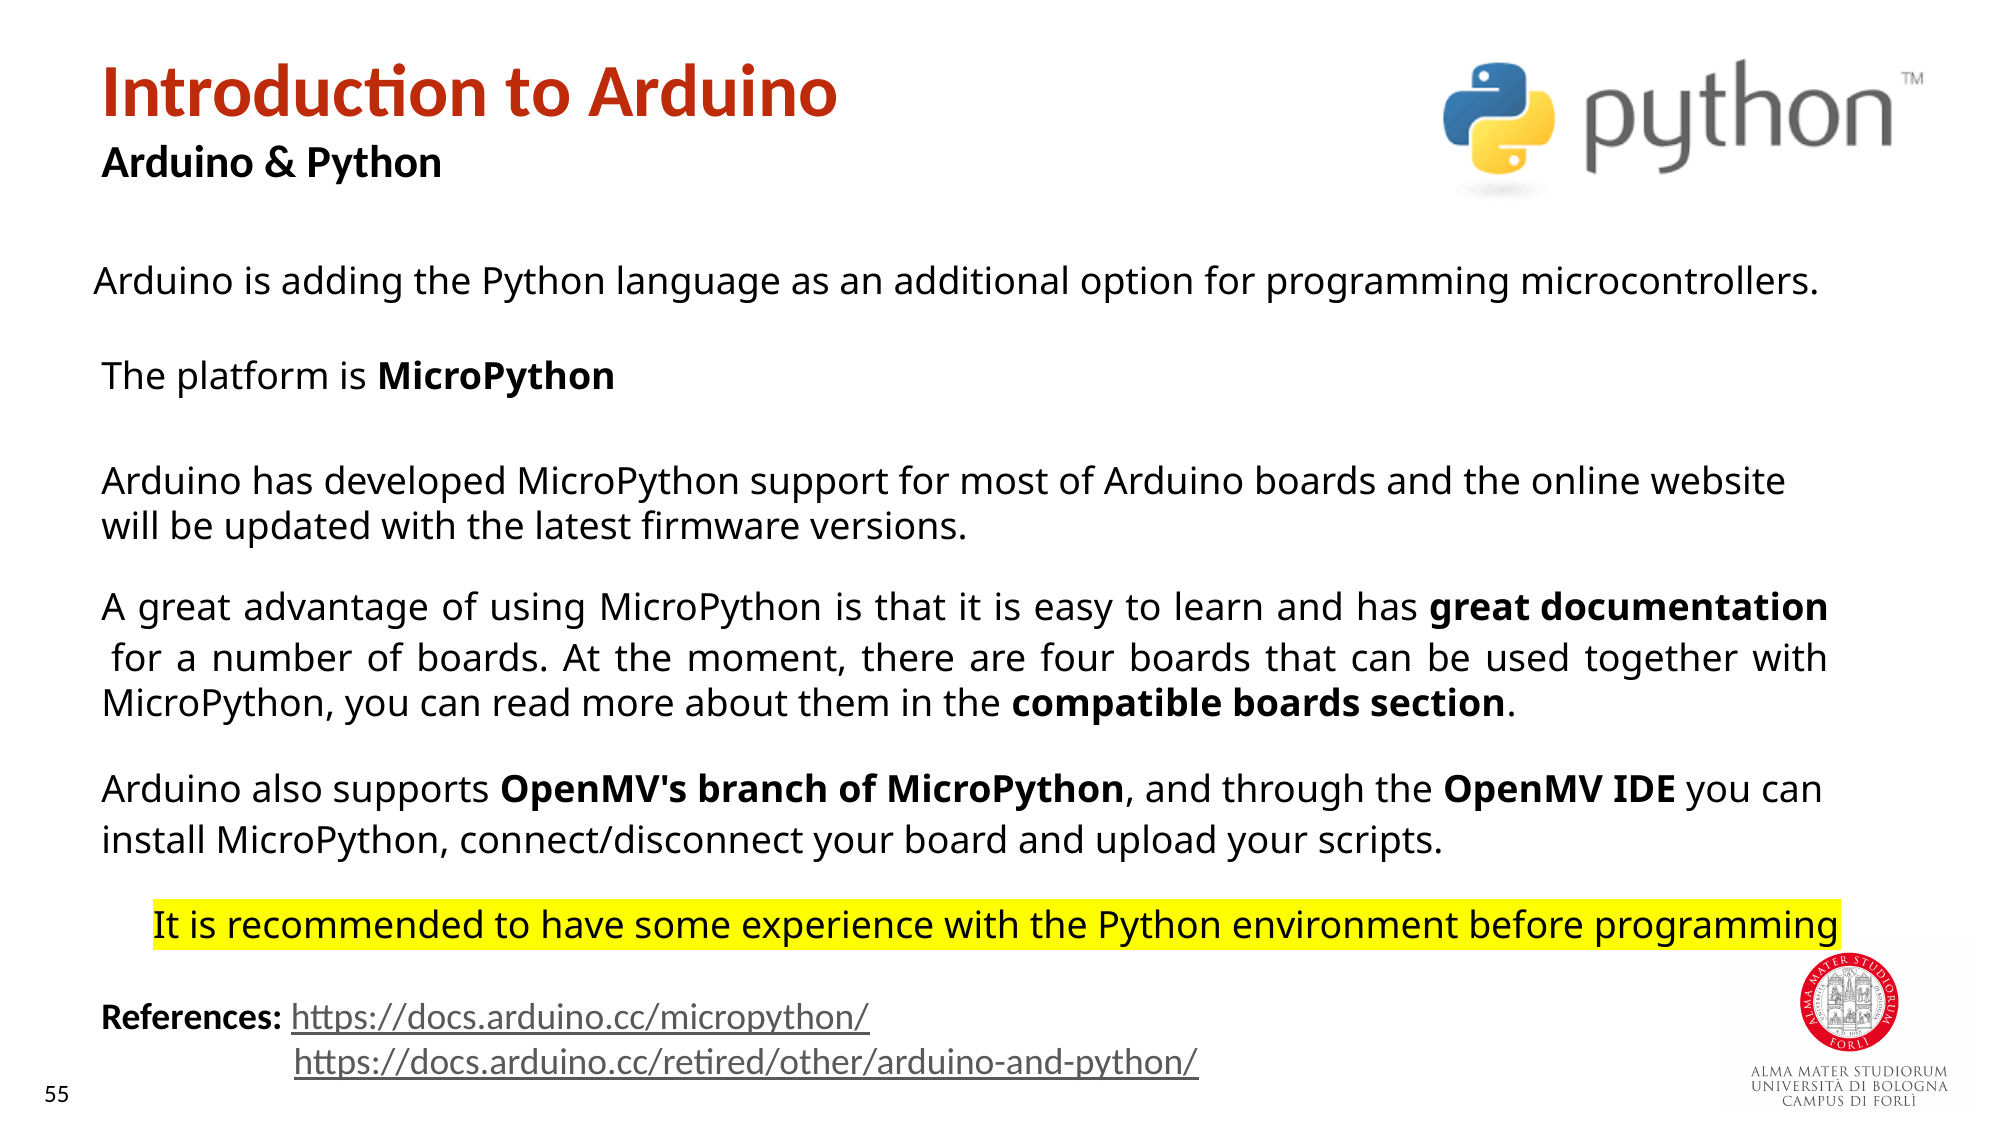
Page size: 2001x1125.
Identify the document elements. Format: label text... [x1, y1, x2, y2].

text_box The platform is MicroPython [86, 344, 1509, 411]
list Introduction to Arduino Arduino & Python [86, 78, 1359, 185]
picture [1364, 30, 1970, 235]
picture [1720, 933, 1978, 1116]
text_box Arduino also supports OpenMV's branch of MicroPython, and through the OpenMV IDE you can install MicroPython, connect/disconnect your board and upload your scripts. [86, 757, 1922, 869]
text_box Arduino has developed MicroPython support for most of Arduino boards and the online website will be updated with the latest firmware versions. [86, 449, 1806, 555]
text_box It is recommended to have some experience with the Python environment before programming [138, 894, 1956, 954]
text_box References: https://docs.arduino.cc/micropython/ https://docs.arduino.cc/retired/other/arduino-and-python/ [86, 984, 1625, 1090]
text_box A great advantage of using MicroPython is that it is easy to learn and has great documentation for a number of boards. At the moment, there are four boards that can be used together with MicroPython, you can read more about them in the compatible boards section. [86, 576, 1845, 738]
text_box Arduino is adding the Python language as an additional option for programming microcontrollers. [78, 249, 1922, 310]
